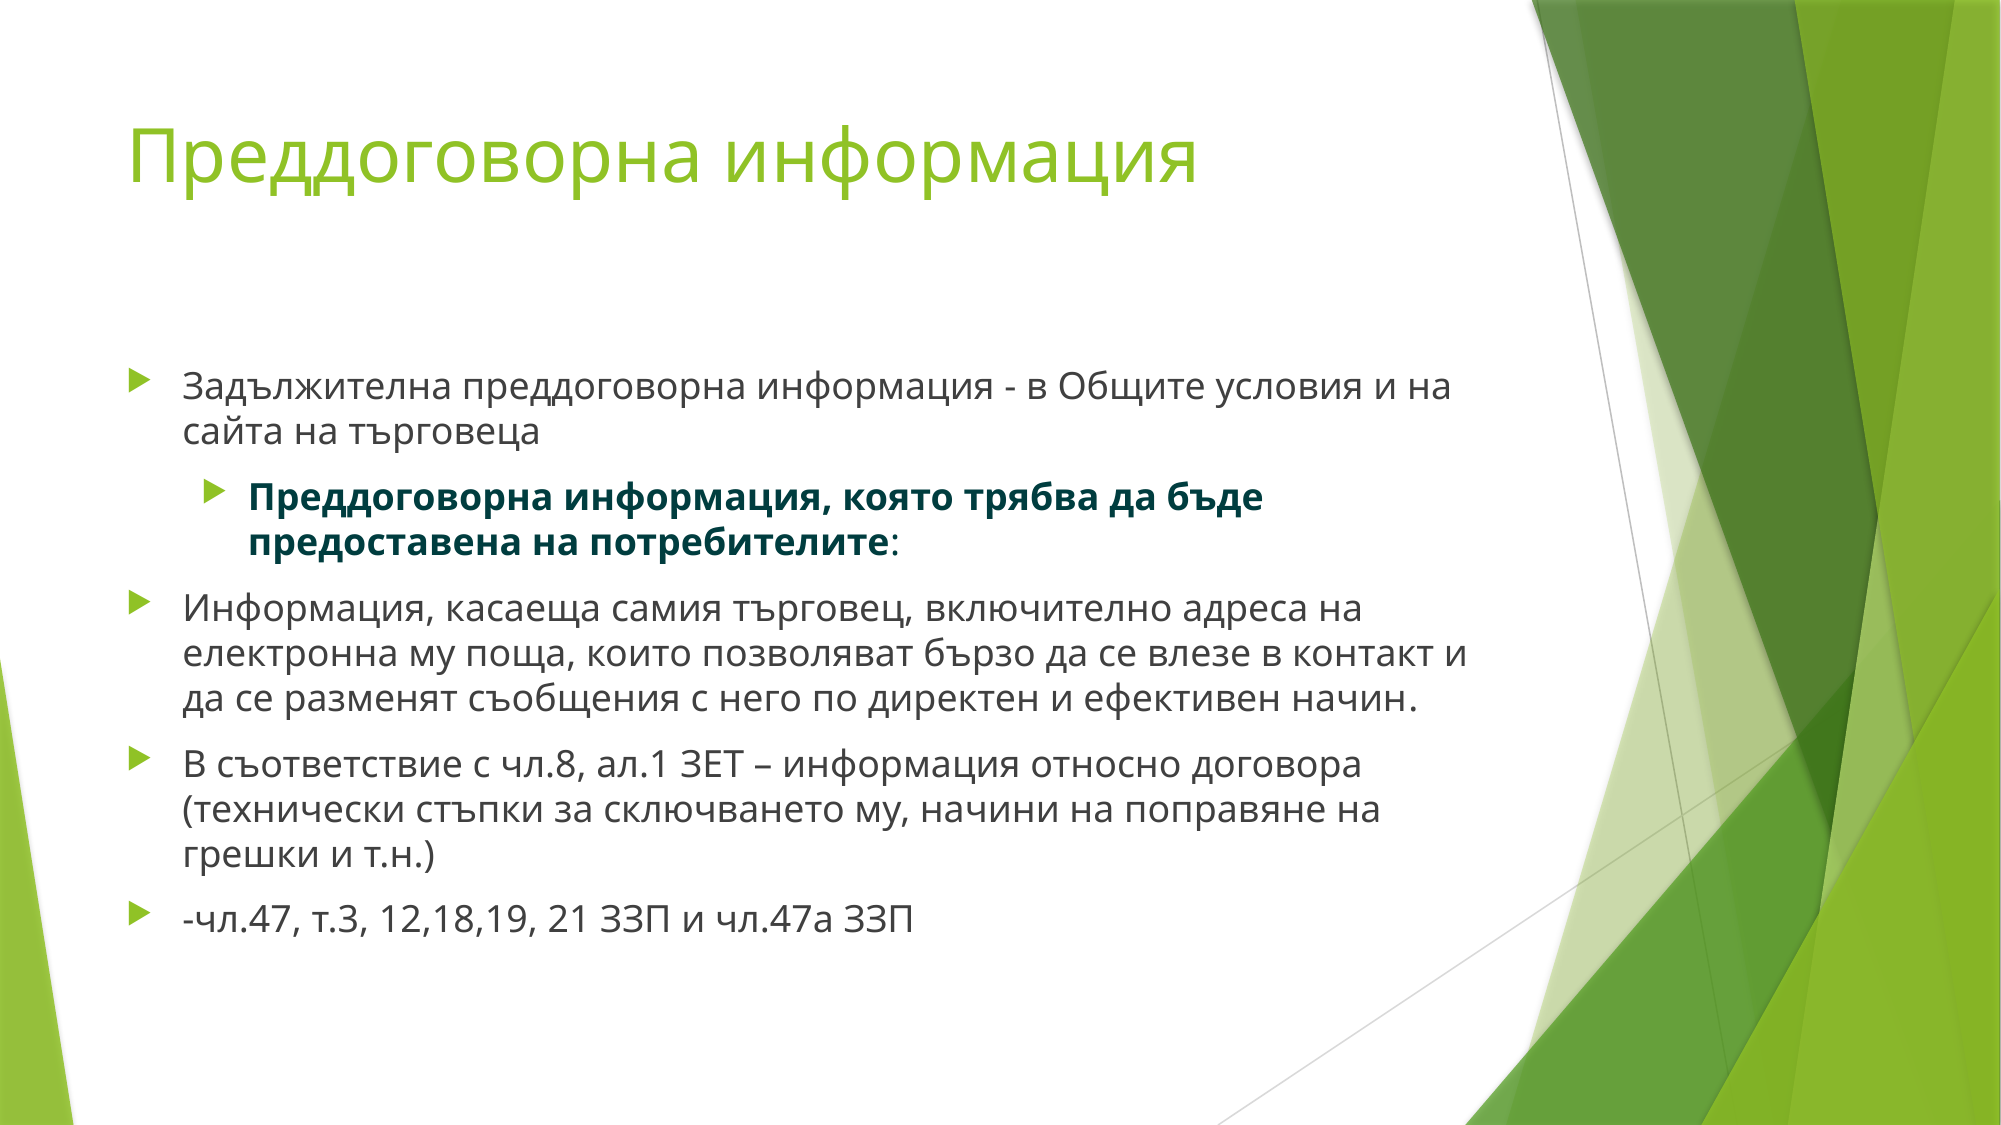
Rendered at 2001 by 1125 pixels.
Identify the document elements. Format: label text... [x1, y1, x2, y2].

list Задължителна преддоговорна информация - в Общите условия и на сайта на търговеца Преддоговорна информация, която трябва да бъде предоставена на потребителите: Информация, касаеща самия търговец, включително адреса на електронна му поща, които позволяват бързо да се влезе в контакт и да се разменят съобщения с него по директен и ефективен начин. В съответствие с чл.8, ал.1 ЗЕТ – информация относно договора (технически стъпки за сключването му, начини на поправяне на грешки и т.н.) -чл.47, т.3, 12,18,19, 21 ЗЗП и чл.47а ЗЗП [111, 354, 1522, 992]
title Преддоговорна информация [111, 99, 1522, 317]
